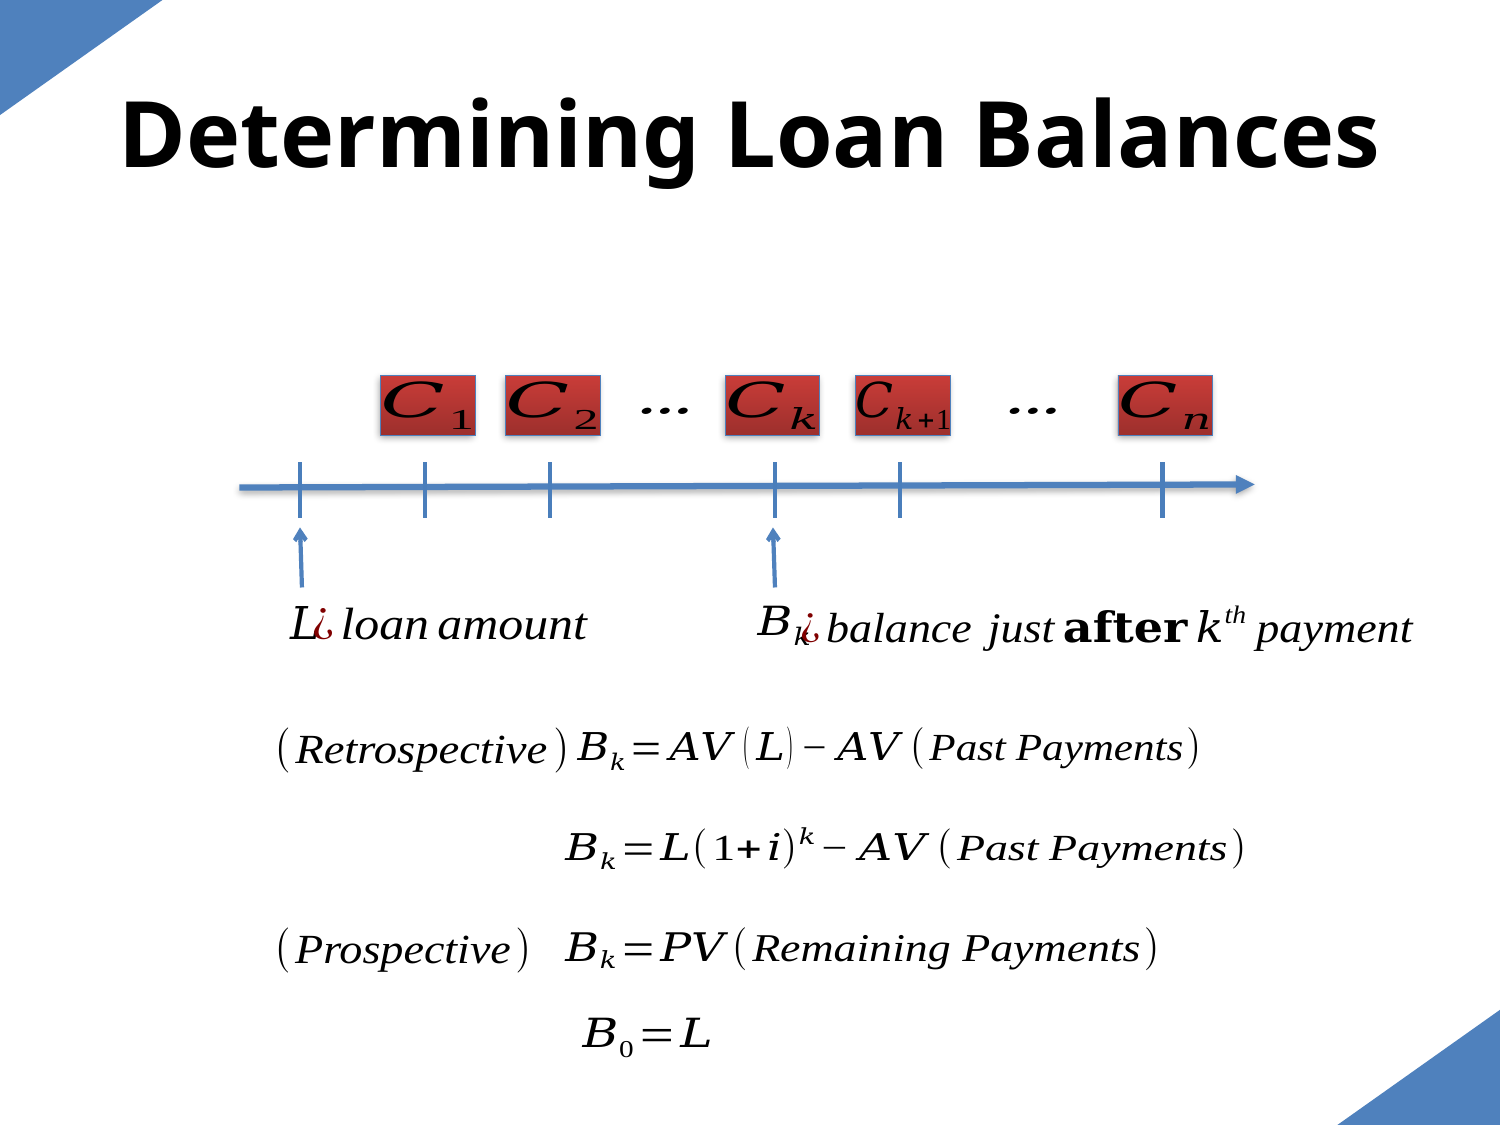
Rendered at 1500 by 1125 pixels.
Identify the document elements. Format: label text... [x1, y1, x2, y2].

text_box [299, 527, 303, 588]
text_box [1166, 484, 1255, 488]
text_box [75, 245, 1388, 988]
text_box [779, 484, 895, 488]
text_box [904, 484, 1158, 488]
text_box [772, 527, 776, 588]
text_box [304, 484, 420, 488]
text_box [554, 484, 770, 488]
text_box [429, 484, 545, 488]
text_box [239, 484, 295, 488]
text_box Determining Loan Balances [37, 37, 1463, 225]
